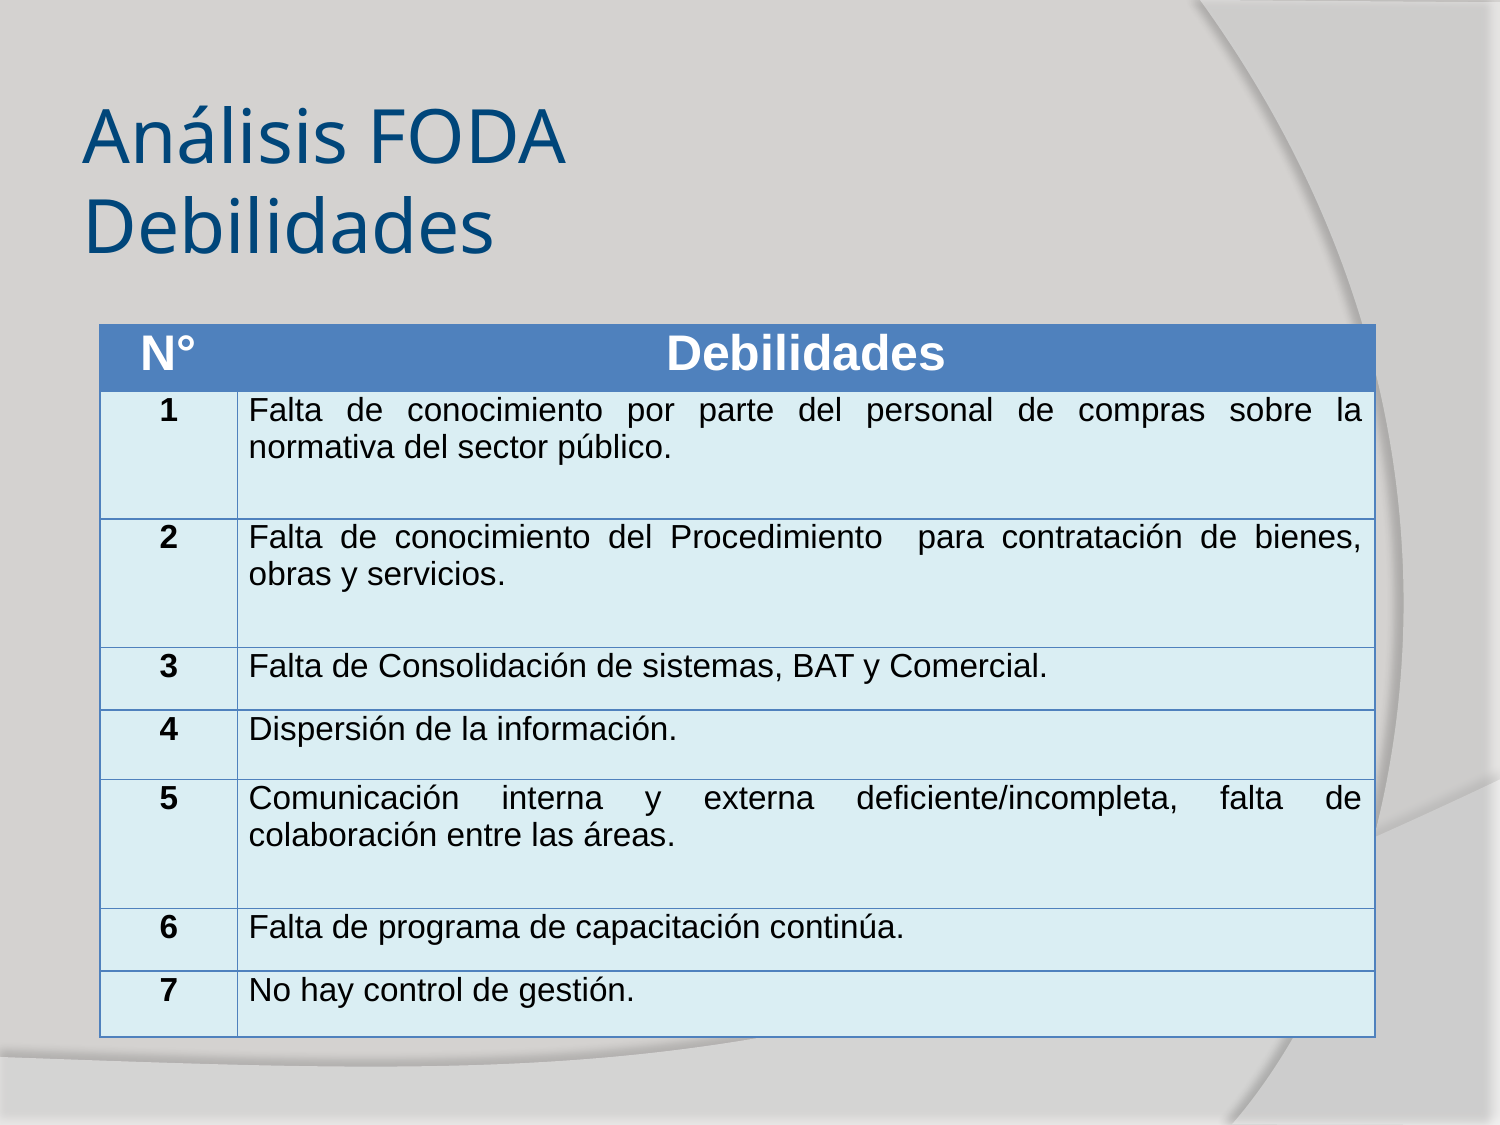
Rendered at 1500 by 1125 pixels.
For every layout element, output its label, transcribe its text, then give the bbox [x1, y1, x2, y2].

table_cell Dispersión de la información. [238, 711, 1374, 779]
table_cell 7 [101, 972, 237, 1036]
table_cell Falta de Consolidación de sistemas, BAT y Comercial. [238, 648, 1374, 709]
table_cell Falta de conocimiento por parte del personal de compras sobre la normativa del sector público. [238, 392, 1374, 518]
table_cell Falta de conocimiento del Procedimiento para contratación de bienes, obras y servicios. [238, 520, 1374, 647]
table_cell Falta de programa de capacitación continúa. [238, 909, 1374, 970]
table_cell 6 [101, 909, 237, 970]
title Análisis FODA Debilidades [74, 112, 1301, 246]
table_cell 1 [101, 392, 237, 518]
table_cell No hay control de gestión. [238, 972, 1374, 1036]
table_cell 3 [101, 648, 237, 709]
table_cell 5 [101, 780, 237, 908]
table_cell 2 [101, 520, 237, 647]
table_cell Comunicación interna y externa deficiente/incompleta, falta de colaboración entre las áreas. [238, 780, 1374, 908]
table_header Debilidades [238, 326, 1374, 390]
table_cell 4 [101, 711, 237, 779]
table_header N° [101, 326, 237, 390]
